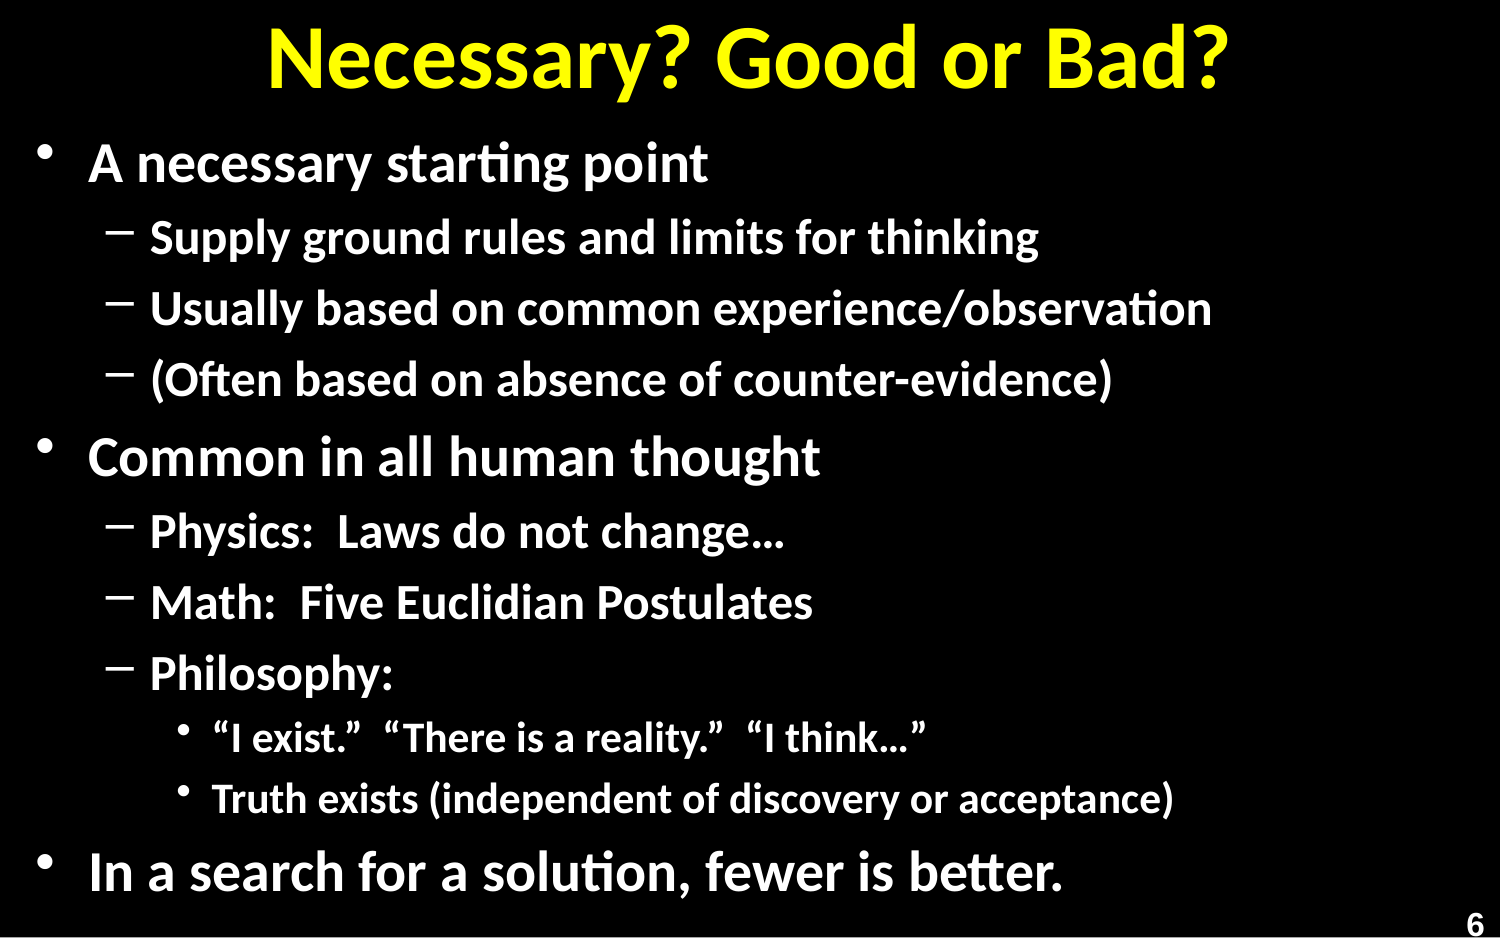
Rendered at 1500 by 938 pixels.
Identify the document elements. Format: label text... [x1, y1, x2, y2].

list A necessary starting point Supply ground rules and limits for thinking Usually based on common experience/observation (Often based on absence of counter-evidence) Common in all human thought Physics: Laws do not change… Math: Five Euclidian Postulates Philosophy: “I exist.” “There is a reality.” “I think…” Truth exists (independent of discovery or acceptance) In a search for a solution, fewer is better. [20, 116, 1480, 917]
title Necessary? Good or Bad? [112, 10, 1388, 94]
slide_number 6 [1425, 895, 1500, 938]
